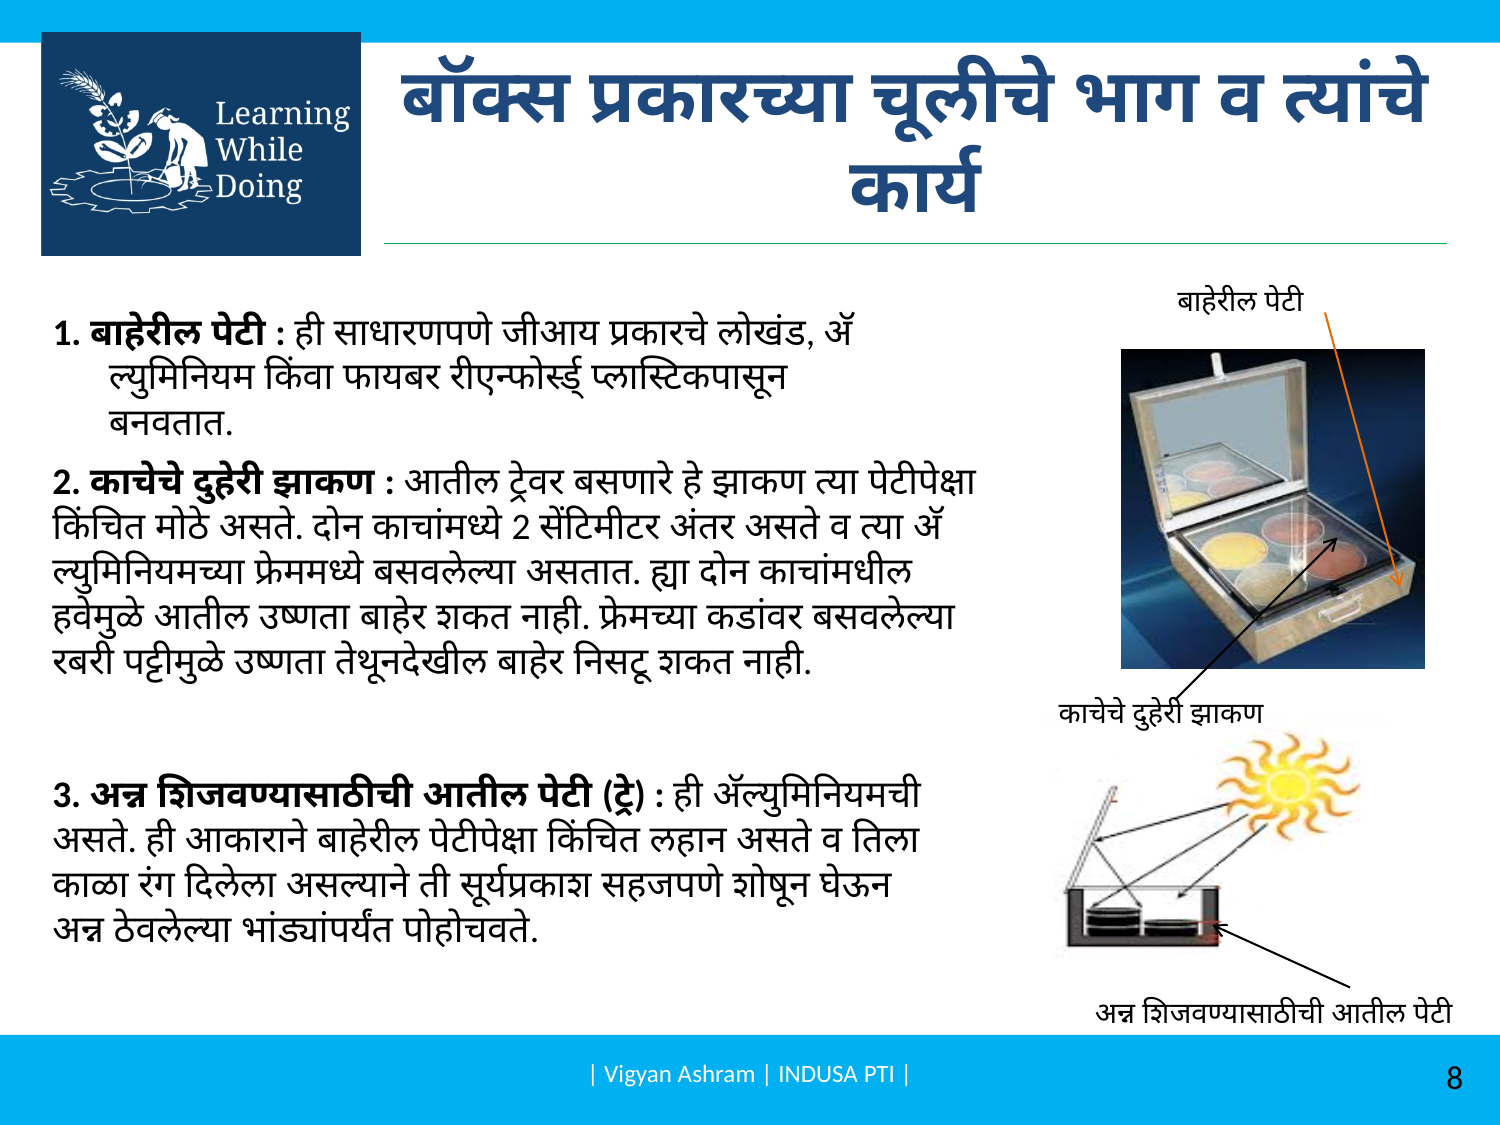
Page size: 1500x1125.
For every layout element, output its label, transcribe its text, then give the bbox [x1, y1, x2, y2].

footer | Vigyan Ashram | INDUSA PTI | [512, 1042, 988, 1103]
text_box 2. काचेचे दुहेरी झाकण : आतील ट्रेवर बसणारे हे झाकण त्या पेटीपेक्षा किंचित मोठे असते. दोन काचांमध्ये 2 सेंटिमीटर अंतर असते व त्या अ‍ॅल्युमिनियमच्या फ्रेममध्ये बसवलेल्या असतात. ह्या दोन काचांमधील हवेमुळे आतील उष्णता बाहेर शकत नाही. फ्रेमच्या कडांवर बसवलेल्या रबरी पट्टीमुळे उष्णता तेथूनदेखील बाहेर निसटू शकत नाही. [37, 449, 1000, 690]
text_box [1174, 537, 1338, 701]
picture [1037, 717, 1388, 974]
text_box बाहेरील पेटी [1162, 274, 1425, 325]
text_box अन्न शिजवण्यासाठीची आतील पेटी [1080, 987, 1468, 1038]
title बॉक्स प्रकारच्या चूलीचे भाग व त्यांचे कार्य [383, 44, 1447, 232]
list 1. बाहेरील पेटी : ही साधारणपणे जीआय प्रकारचे लोखंड, अ‍ॅल्युमिनियम किंवा फायबर रीएन्फोर्स्ड् प्लास्टिकपासून बनवतात. [37, 299, 938, 449]
picture [41, 33, 361, 256]
text_box काचेचे दुहेरी झाकण [1043, 687, 1287, 716]
picture [1121, 349, 1324, 669]
picture [1338, 349, 1426, 669]
text_box 3. अन्न शिजवण्यासाठीची आतील पेटी (ट्रे) : ही अ‍ॅल्युमिनियमची असते. ही आकाराने बाहेरील पेटीपेक्षा किंचित लहान असते व तिला काळा रंग दिलेला असल्याने ती सूर्यप्रकाश सहजपणे शोषून घेऊन अन्न ठेवलेल्या भांड्यांपर्यंत पोहोचवते. [37, 762, 950, 958]
slide_number 8 [1128, 1045, 1478, 1106]
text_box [1324, 312, 1401, 588]
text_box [1212, 924, 1351, 988]
